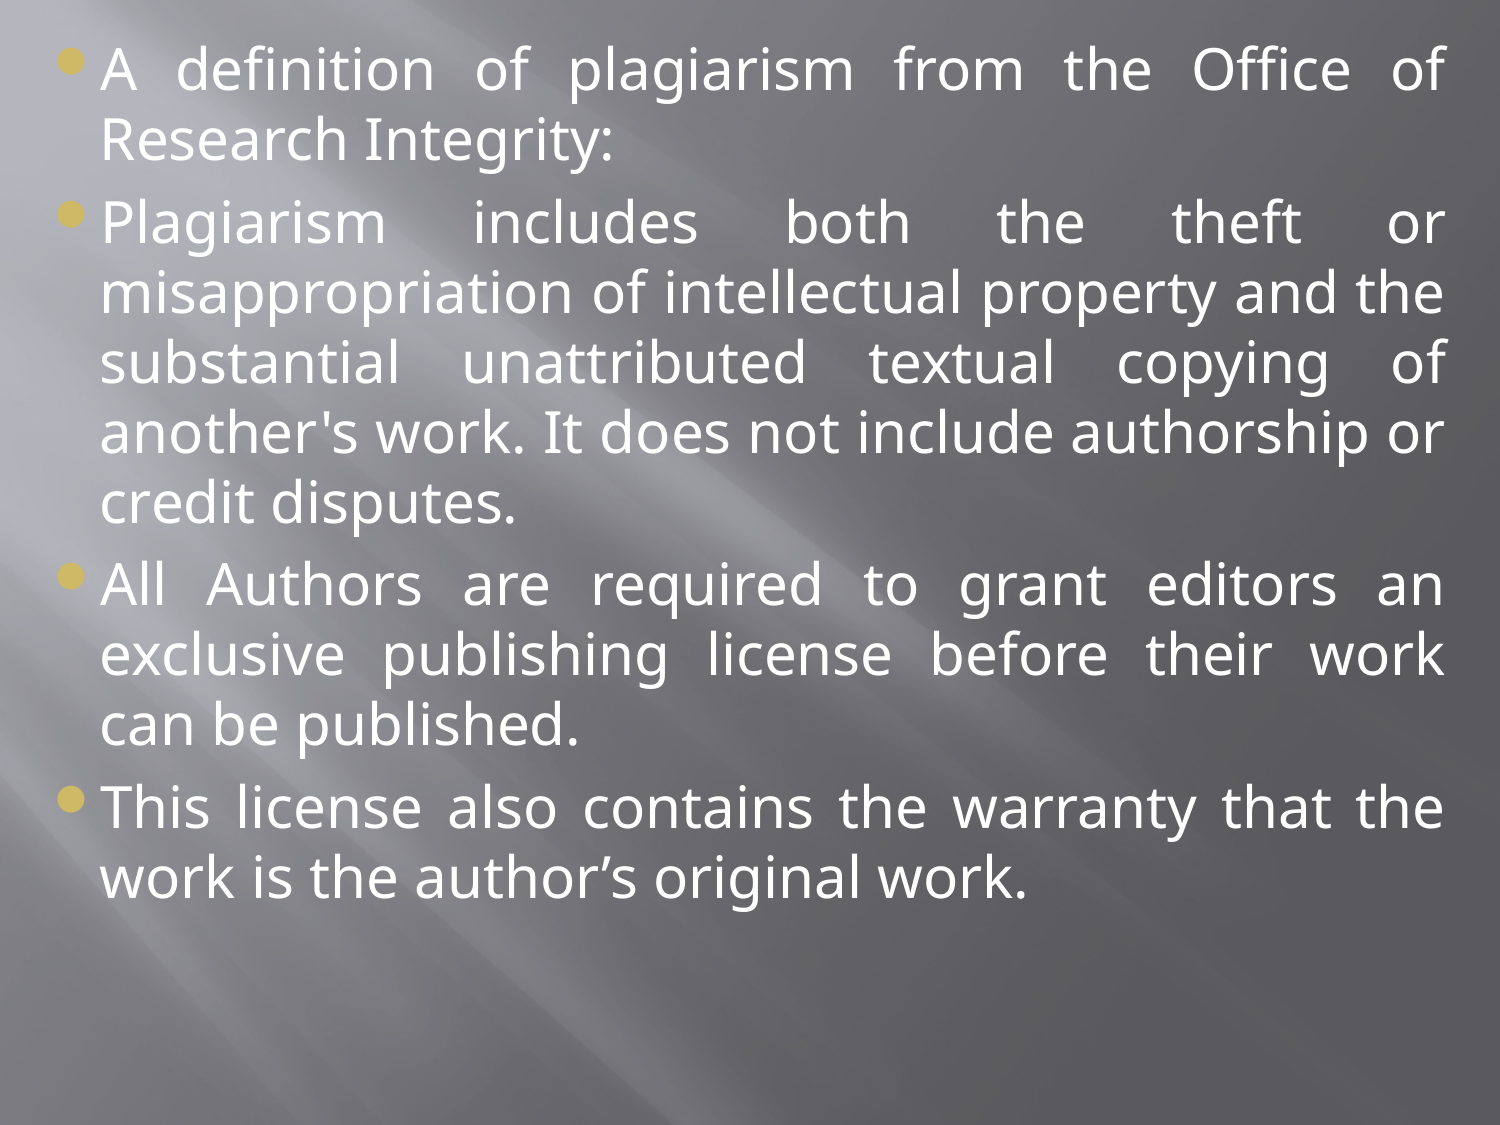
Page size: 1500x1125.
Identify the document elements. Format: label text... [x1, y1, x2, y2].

text_box A definition of plagiarism from the Office of Research Integrity: Plagiarism includes both the theft or misappropriation of intellectual property and the substantial unattributed textual copying of another's work. It does not include authorship or credit disputes. All Authors are required to grant editors an exclusive publishing license before their work can be published. This license also contains the warranty that the work is the author’s original work. [24, 24, 1461, 813]
